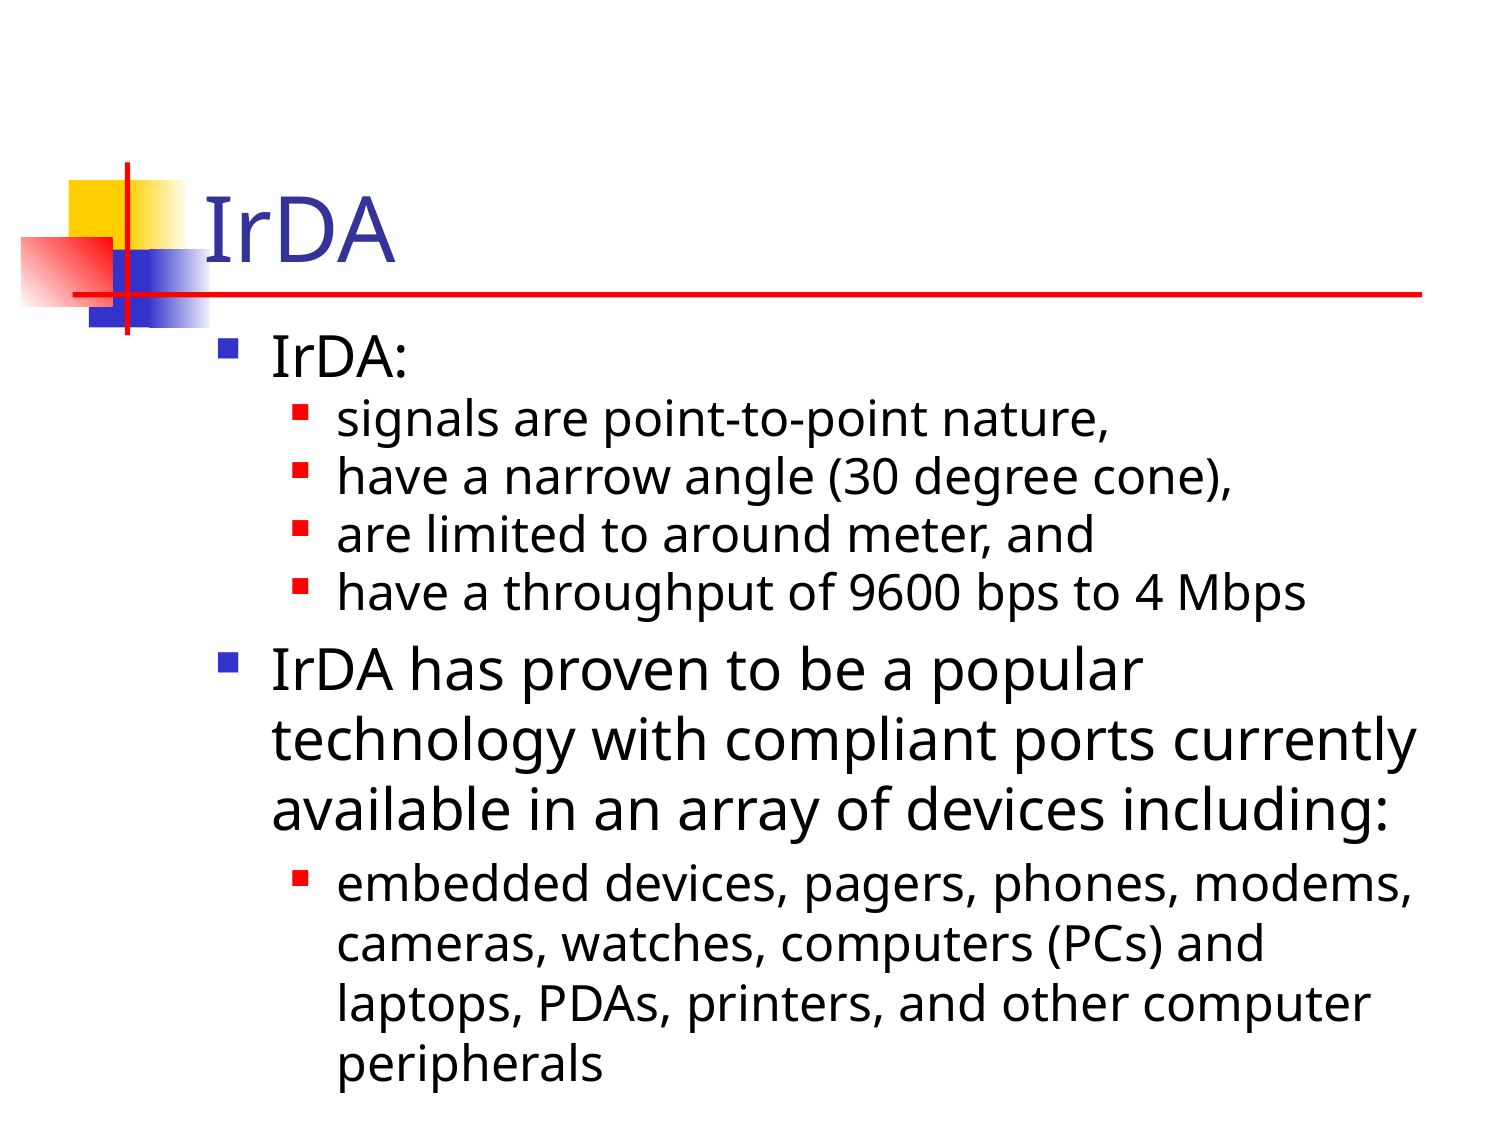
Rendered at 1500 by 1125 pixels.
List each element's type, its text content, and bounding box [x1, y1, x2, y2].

title IrDA [188, 101, 1468, 289]
list IrDA: signals are point-to-point nature, have a narrow angle (30 degree cone), are limited to around meter, and have a throughput of 9600 bps to 4 Mbps IrDA has proven to be a popular technology with compliant ports currently available in an array of devices including: embedded devices, pagers, phones, modems, cameras, watches, computers (PCs) and laptops, PDAs, printers, and other computer peripherals [199, 324, 1476, 1001]
